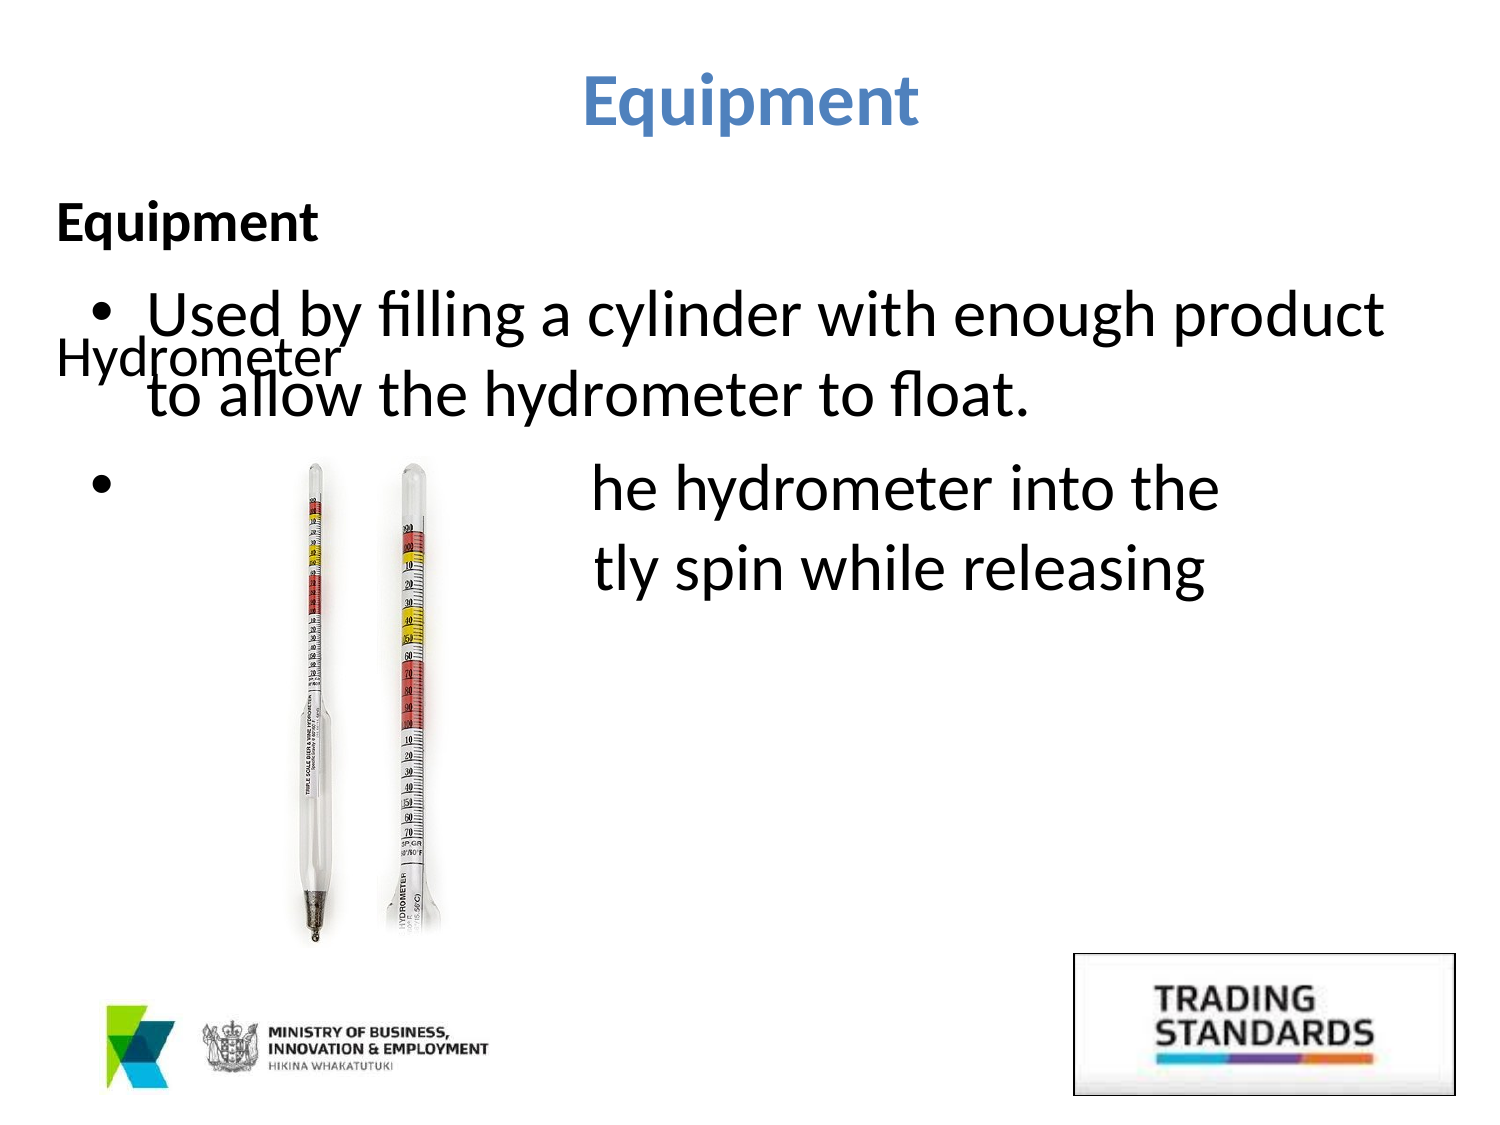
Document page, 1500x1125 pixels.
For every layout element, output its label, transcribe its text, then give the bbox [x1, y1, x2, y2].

title Equipment [76, 42, 1428, 231]
picture [135, 455, 595, 949]
picture [99, 999, 501, 1095]
picture [1074, 954, 1455, 1096]
text_box Equipment Hydrometer [41, 149, 656, 492]
list Used by filling a cylinder with enough product to allow the hydrometer to float. Carefully lower the hydrometer into the cylinder and gently spin while releasing [74, 262, 1426, 1006]
